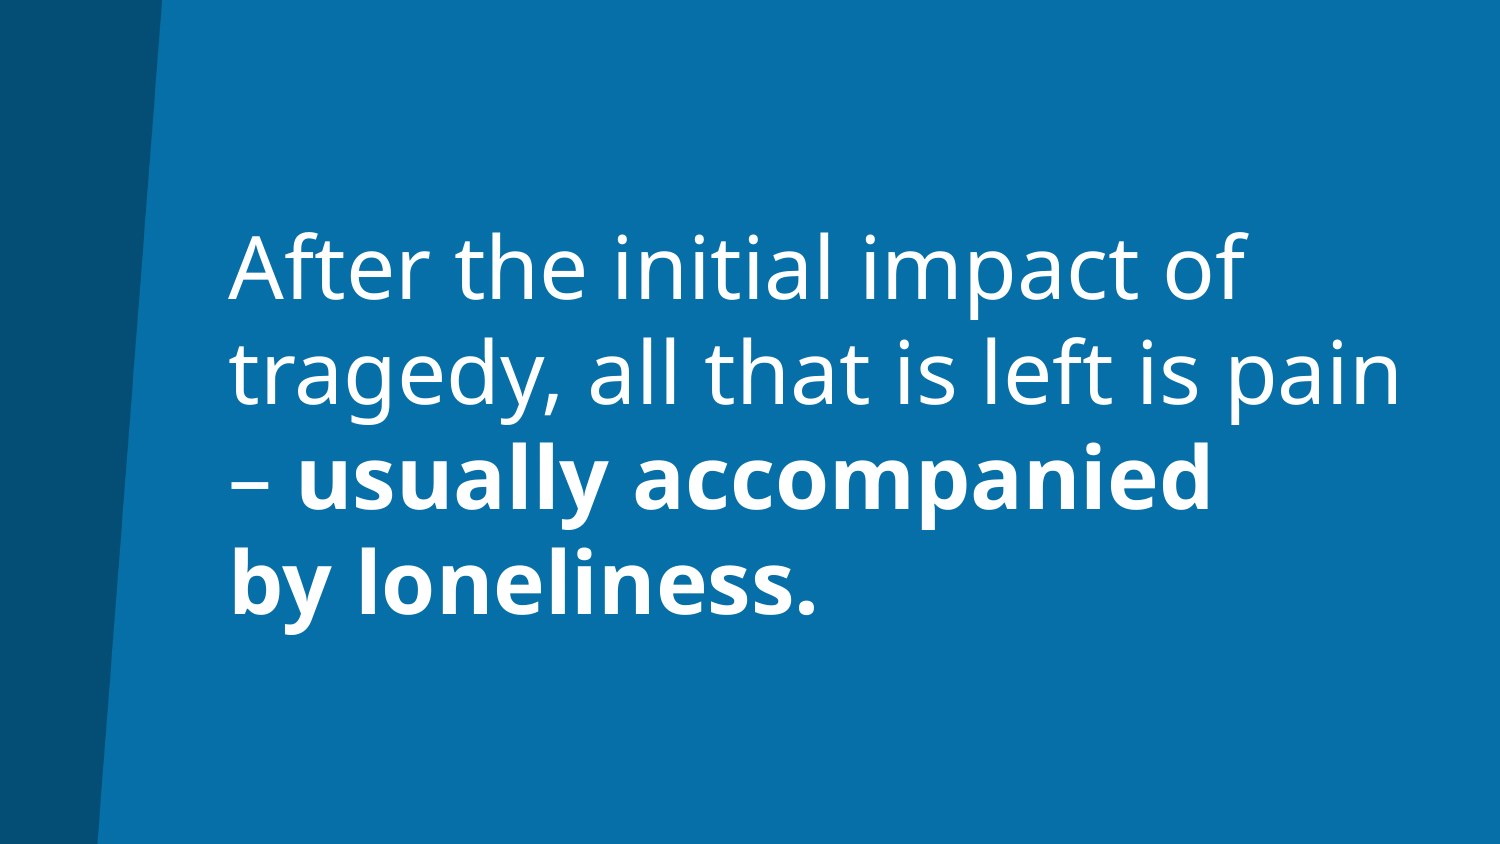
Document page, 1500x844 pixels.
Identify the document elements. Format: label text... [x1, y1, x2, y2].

picture [99, 0, 1500, 844]
title After the initial impact of tragedy, all that is left is pain – usually accompanied by loneliness. [213, 32, 1480, 812]
